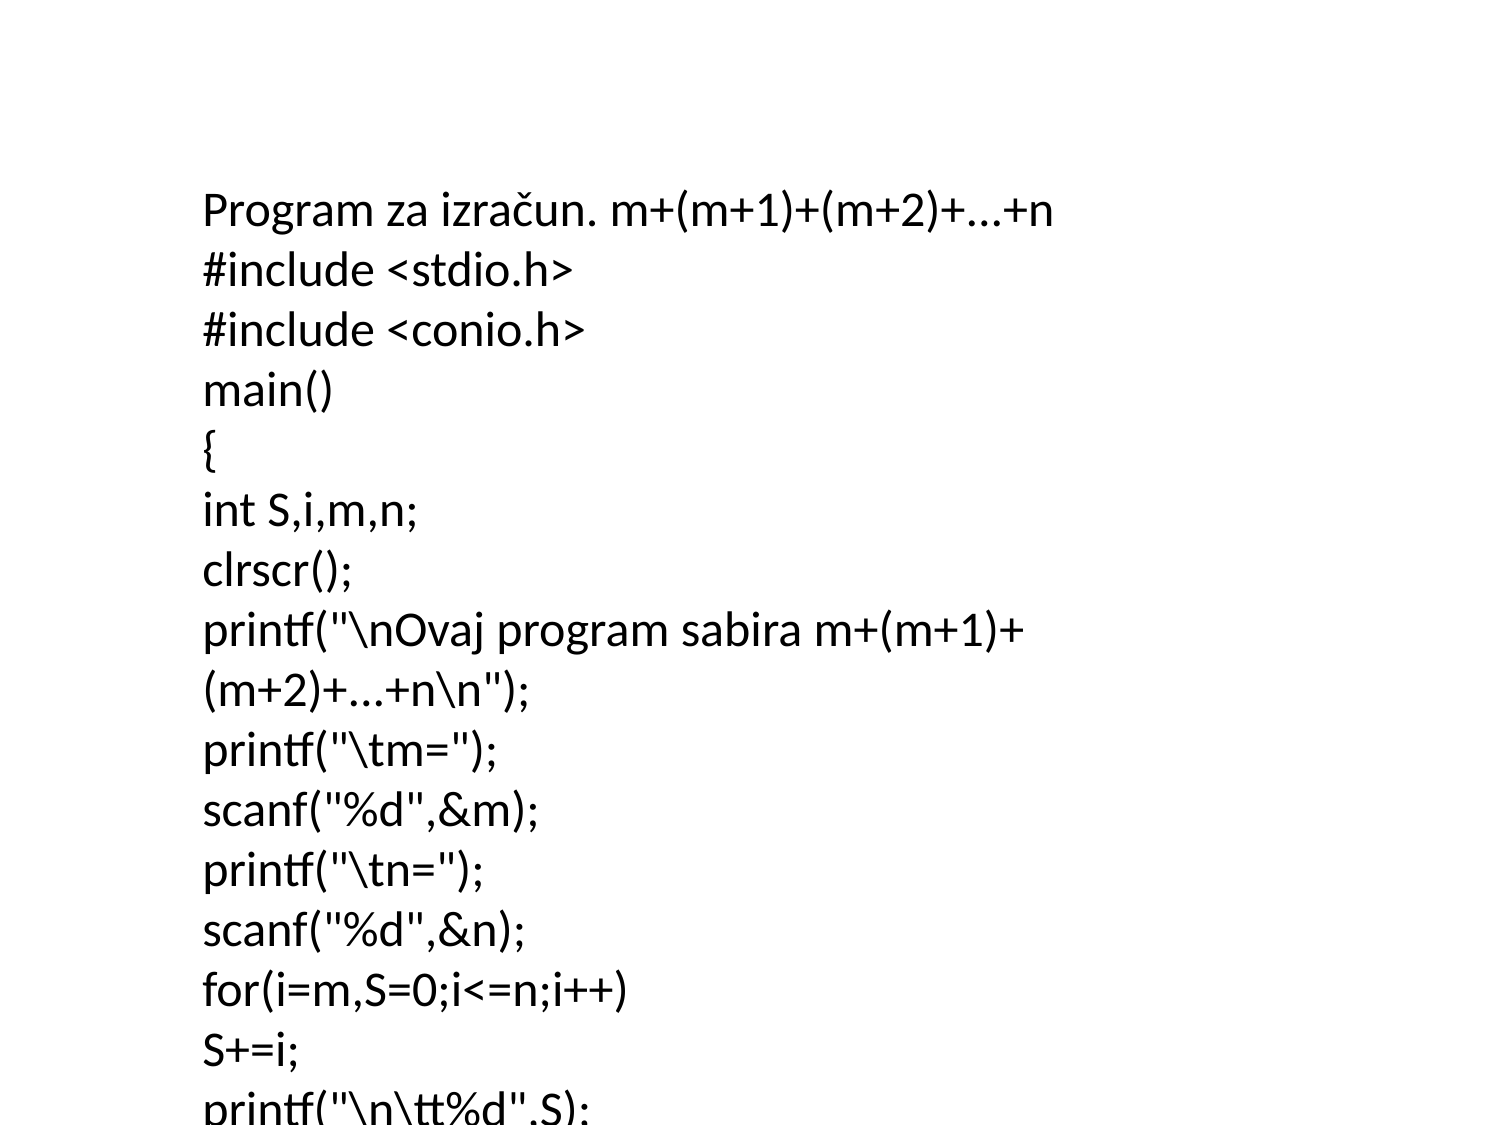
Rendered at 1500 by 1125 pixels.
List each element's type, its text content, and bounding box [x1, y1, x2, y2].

text_box Program za izračun. m+(m+1)+(m+2)+...+n #include <stdio.h> #include <conio.h> main() { int S,i,m,n; clrscr(); printf("\nOvaj program sabira m+(m+1)+(m+2)+...+n\n"); printf("\tm="); scanf("%d",&m); printf("\tn="); scanf("%d",&n); for(i=m,S=0;i<=n;i++) S+=i; printf("\n\tt%d",S); getch(); } [187, 168, 1125, 1125]
